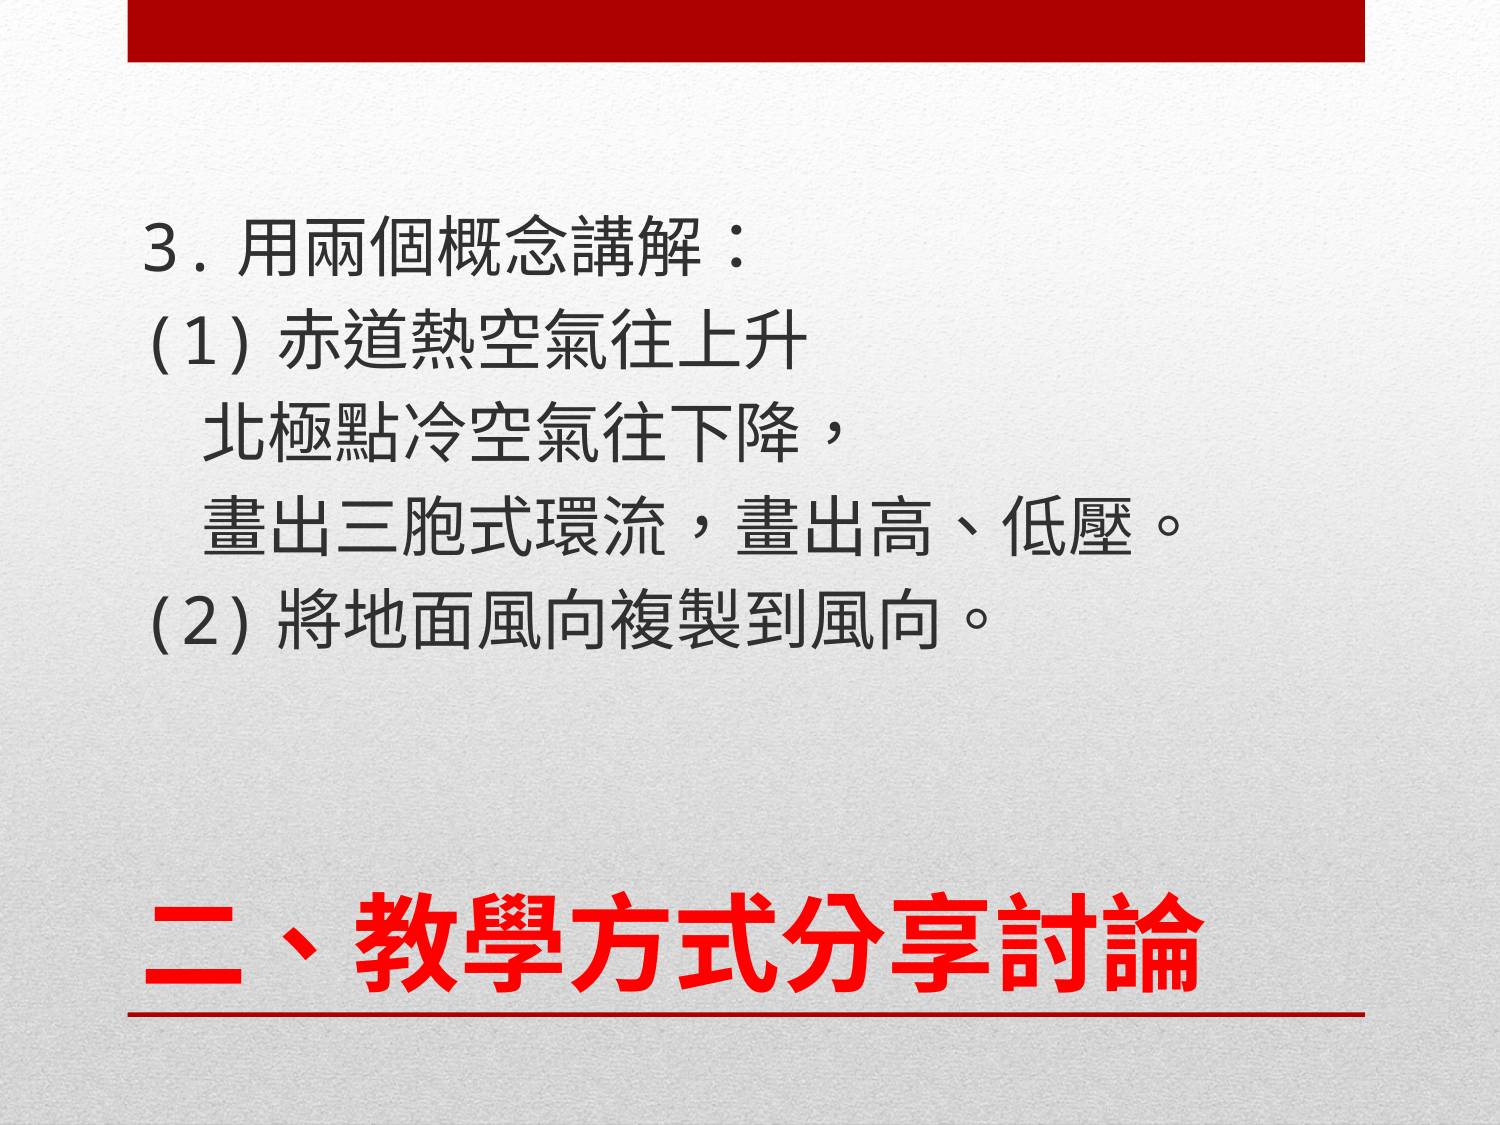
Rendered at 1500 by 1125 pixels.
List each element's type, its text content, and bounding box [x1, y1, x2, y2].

list 3.用兩個概念講解： (1)赤道熱空氣往上升 北極點冷空氣往下降， 畫出三胞式環流，畫出高、低壓。 (2)將地面風向複製到風向。 [125, 112, 1363, 750]
title 二、教學方式分享討論 [125, 750, 1238, 1013]
